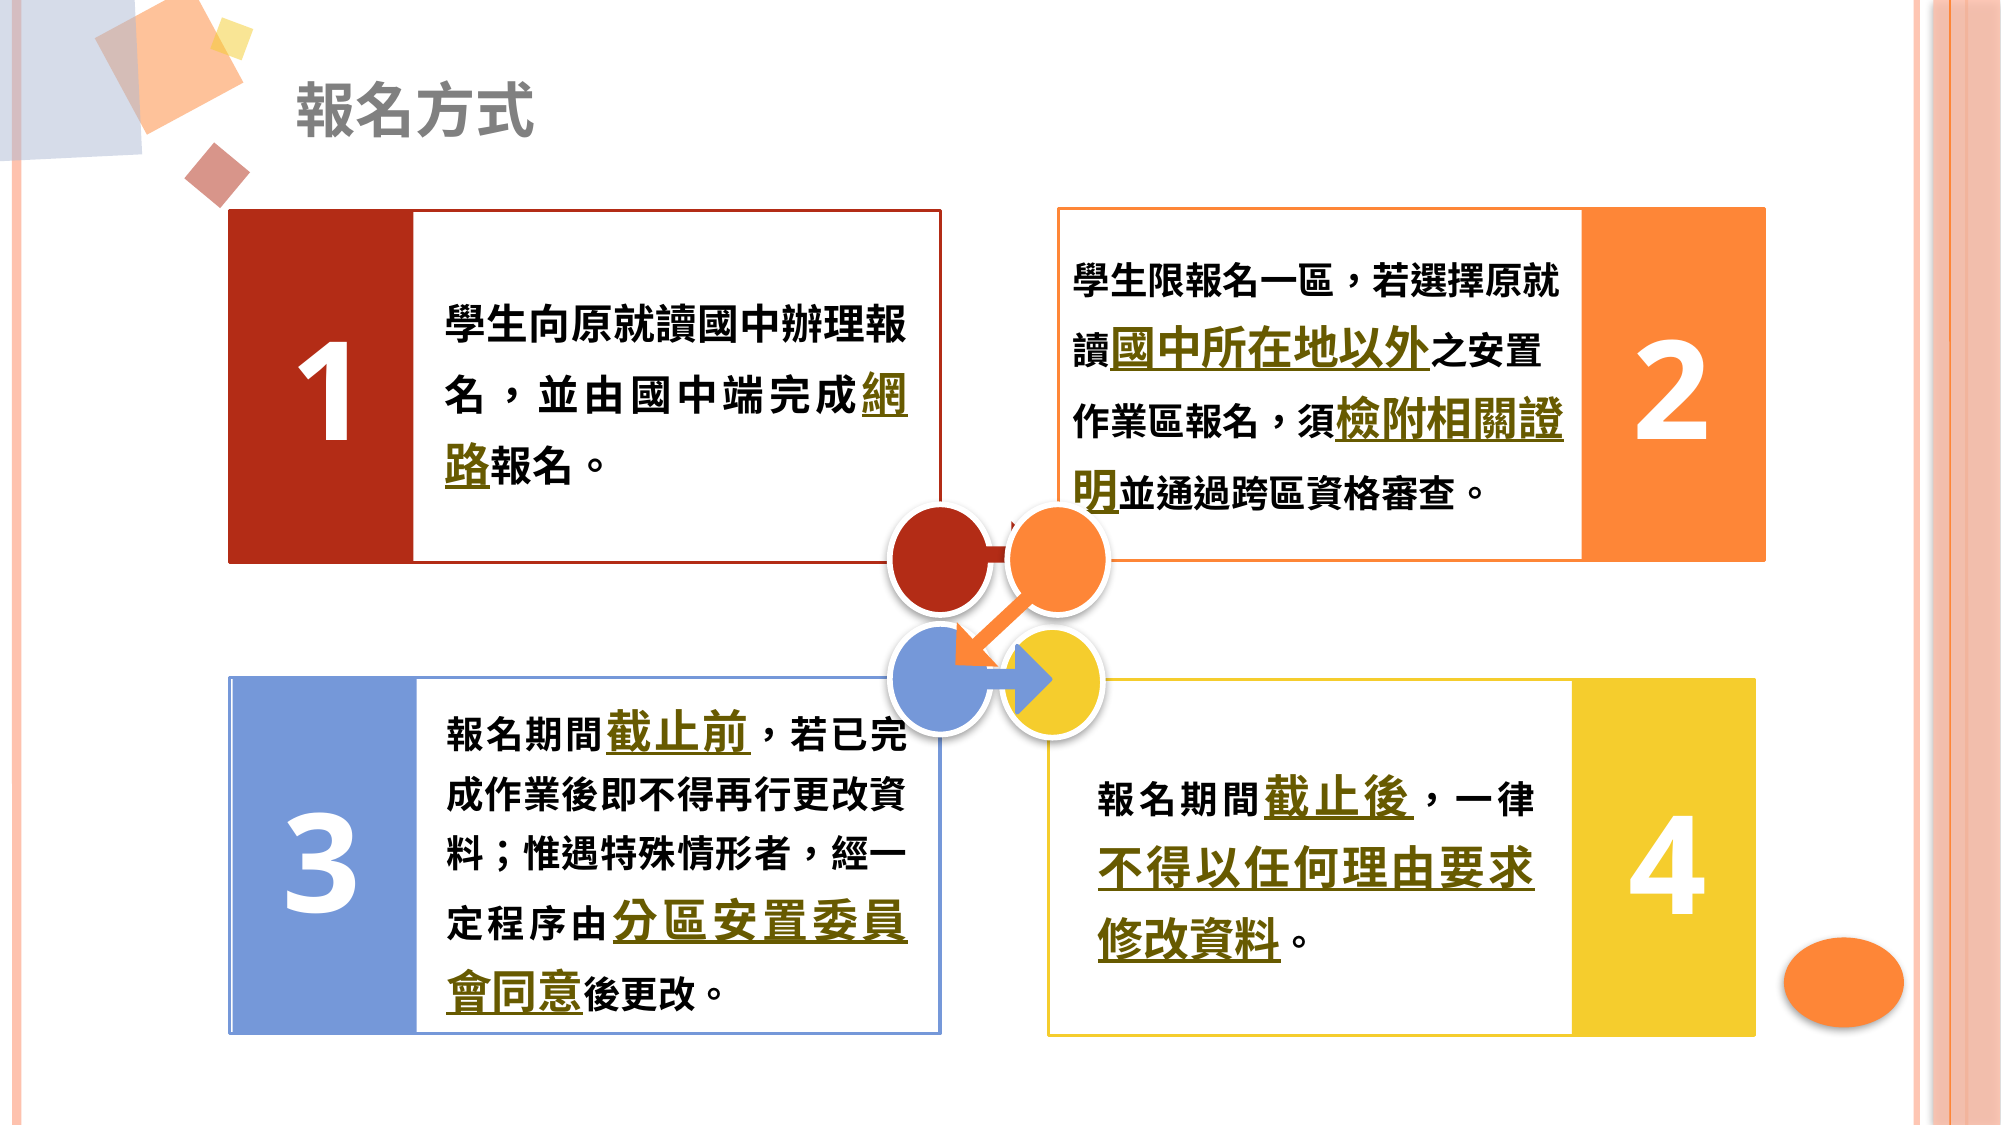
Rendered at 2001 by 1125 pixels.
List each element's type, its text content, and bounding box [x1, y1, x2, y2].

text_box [229, 209, 936, 616]
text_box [228, 623, 1051, 1035]
list 報名方式 [280, 64, 1201, 152]
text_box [1056, 669, 1755, 1036]
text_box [940, 208, 1765, 660]
